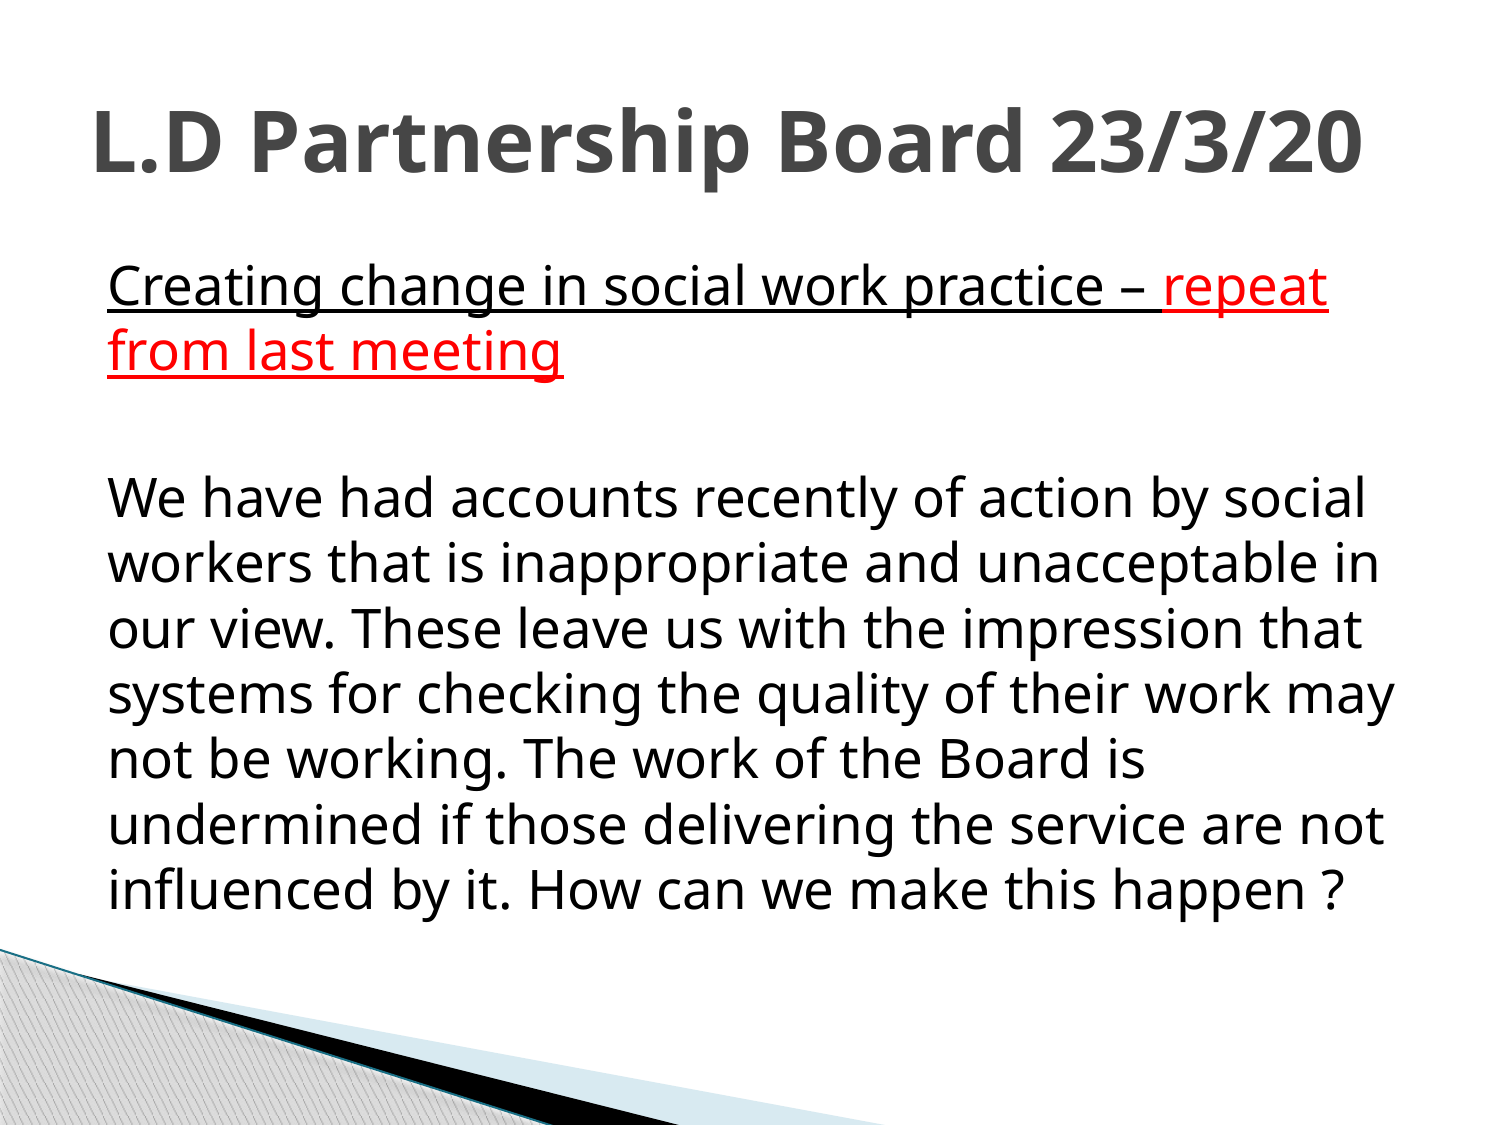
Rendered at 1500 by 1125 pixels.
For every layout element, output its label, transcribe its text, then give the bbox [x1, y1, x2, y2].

title L.D Partnership Board 23/3/20 [75, 45, 1425, 233]
list Creating change in social work practice – repeat from last meeting We have had accounts recently of action by social workers that is inappropriate and unacceptable in our view. These leave us with the impression that systems for checking the quality of their work may not be working. The work of the Board is undermined if those delivering the service are not influenced by it. How can we make this happen ? [75, 243, 1425, 986]
